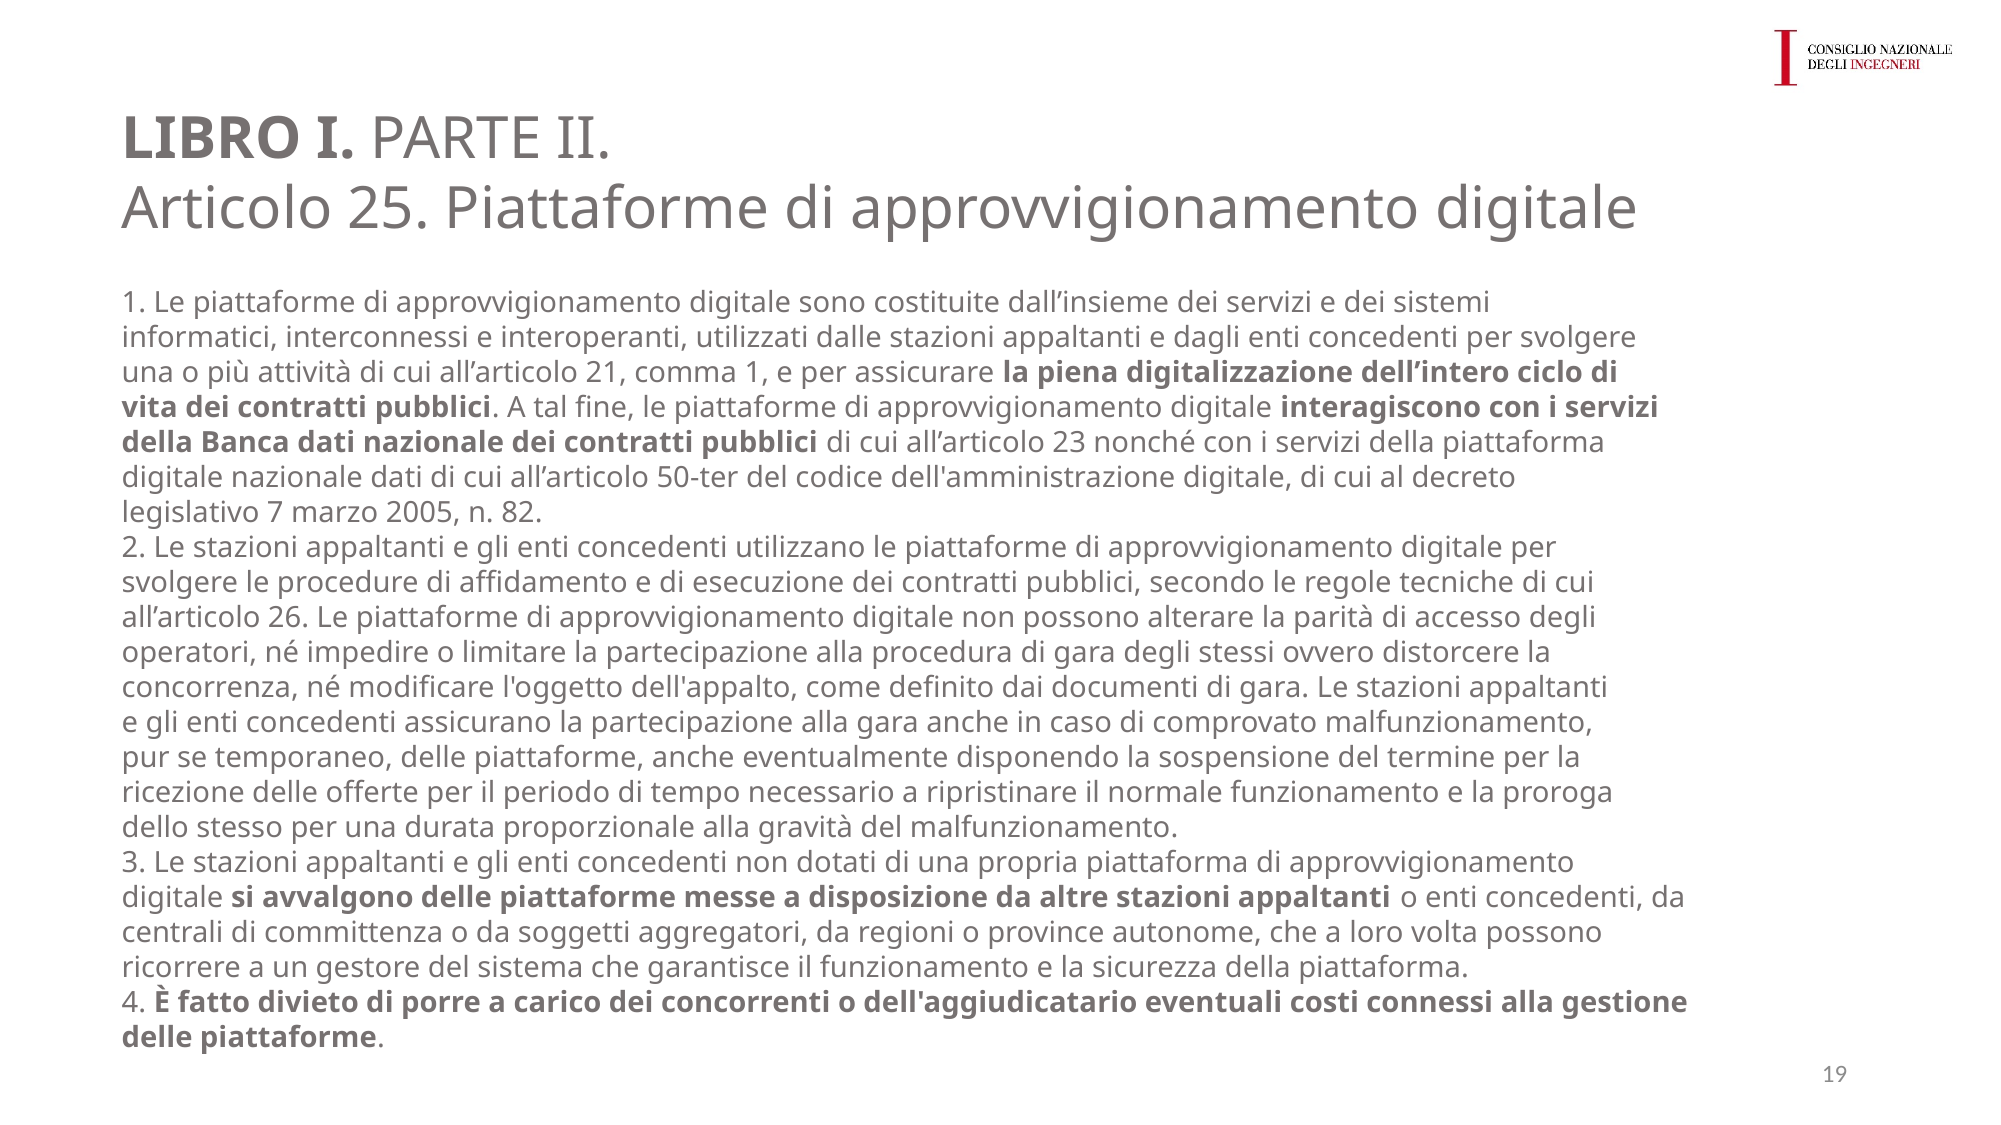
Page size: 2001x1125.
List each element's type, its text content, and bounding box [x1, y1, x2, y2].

slide_number 19 [1412, 1042, 1863, 1103]
text_box 1. Le piattaforme di approvvigionamento digitale sono costituite dall’insieme dei servizi e dei sistemi informatici, interconnessi e interoperanti, utilizzati dalle stazioni appaltanti e dagli enti concedenti per svolgere una o più attività di cui all’articolo 21, comma 1, e per assicurare la piena digitalizzazione dell’intero ciclo di vita dei contratti pubblici. A tal fine, le piattaforme di approvvigionamento digitale interagiscono con i servizi della Banca dati nazionale dei contratti pubblici di cui all’articolo 23 nonché con i servizi della piattaforma digitale nazionale dati di cui all’articolo 50-ter del codice dell'amministrazione digitale, di cui al decreto legislativo 7 marzo 2005, n. 82. 2. Le stazioni appaltanti e gli enti concedenti utilizzano le piattaforme di approvvigionamento digitale per svolgere le procedure di affidamento e di esecuzione dei contratti pubblici, secondo le regole tecniche di cui all’articolo 26. Le piattaforme di approvvigionamento digitale non possono alterare la parità di accesso degli operatori, né impedire o limitare la partecipazione alla procedura di gara degli stessi ovvero distorcere la concorrenza, né modificare l'oggetto dell'appalto, come definito dai documenti di gara. Le stazioni appaltanti e gli enti concedenti assicurano la partecipazione alla gara anche in caso di comprovato malfunzionamento, pur se temporaneo, delle piattaforme, anche eventualmente disponendo la sospensione del termine per la ricezione delle offerte per il periodo di tempo necessario a ripristinare il normale funzionamento e la proroga dello stesso per una durata proporzionale alla gravità del malfunzionamento. 3. Le stazioni appaltanti e gli enti concedenti non dotati di una propria piattaforma di approvvigionamento digitale si avvalgono delle piattaforme messe a disposizione da altre stazioni appaltanti o enti concedenti, da centrali di committenza o da soggetti aggregatori, da regioni o province autonome, che a loro volta possono ricorrere a un gestore del sistema che garantisce il funzionamento e la sicurezza della piattaforma. 4. È fatto divieto di porre a carico dei concorrenti o dell'aggiudicatario eventuali costi connessi alla gestione delle piattaforme. [106, 276, 1782, 1061]
picture [1761, 22, 1964, 93]
text_box LIBRO I. PARTE II. Articolo 25. Piattaforme di approvvigionamento digitale [106, 92, 1782, 248]
